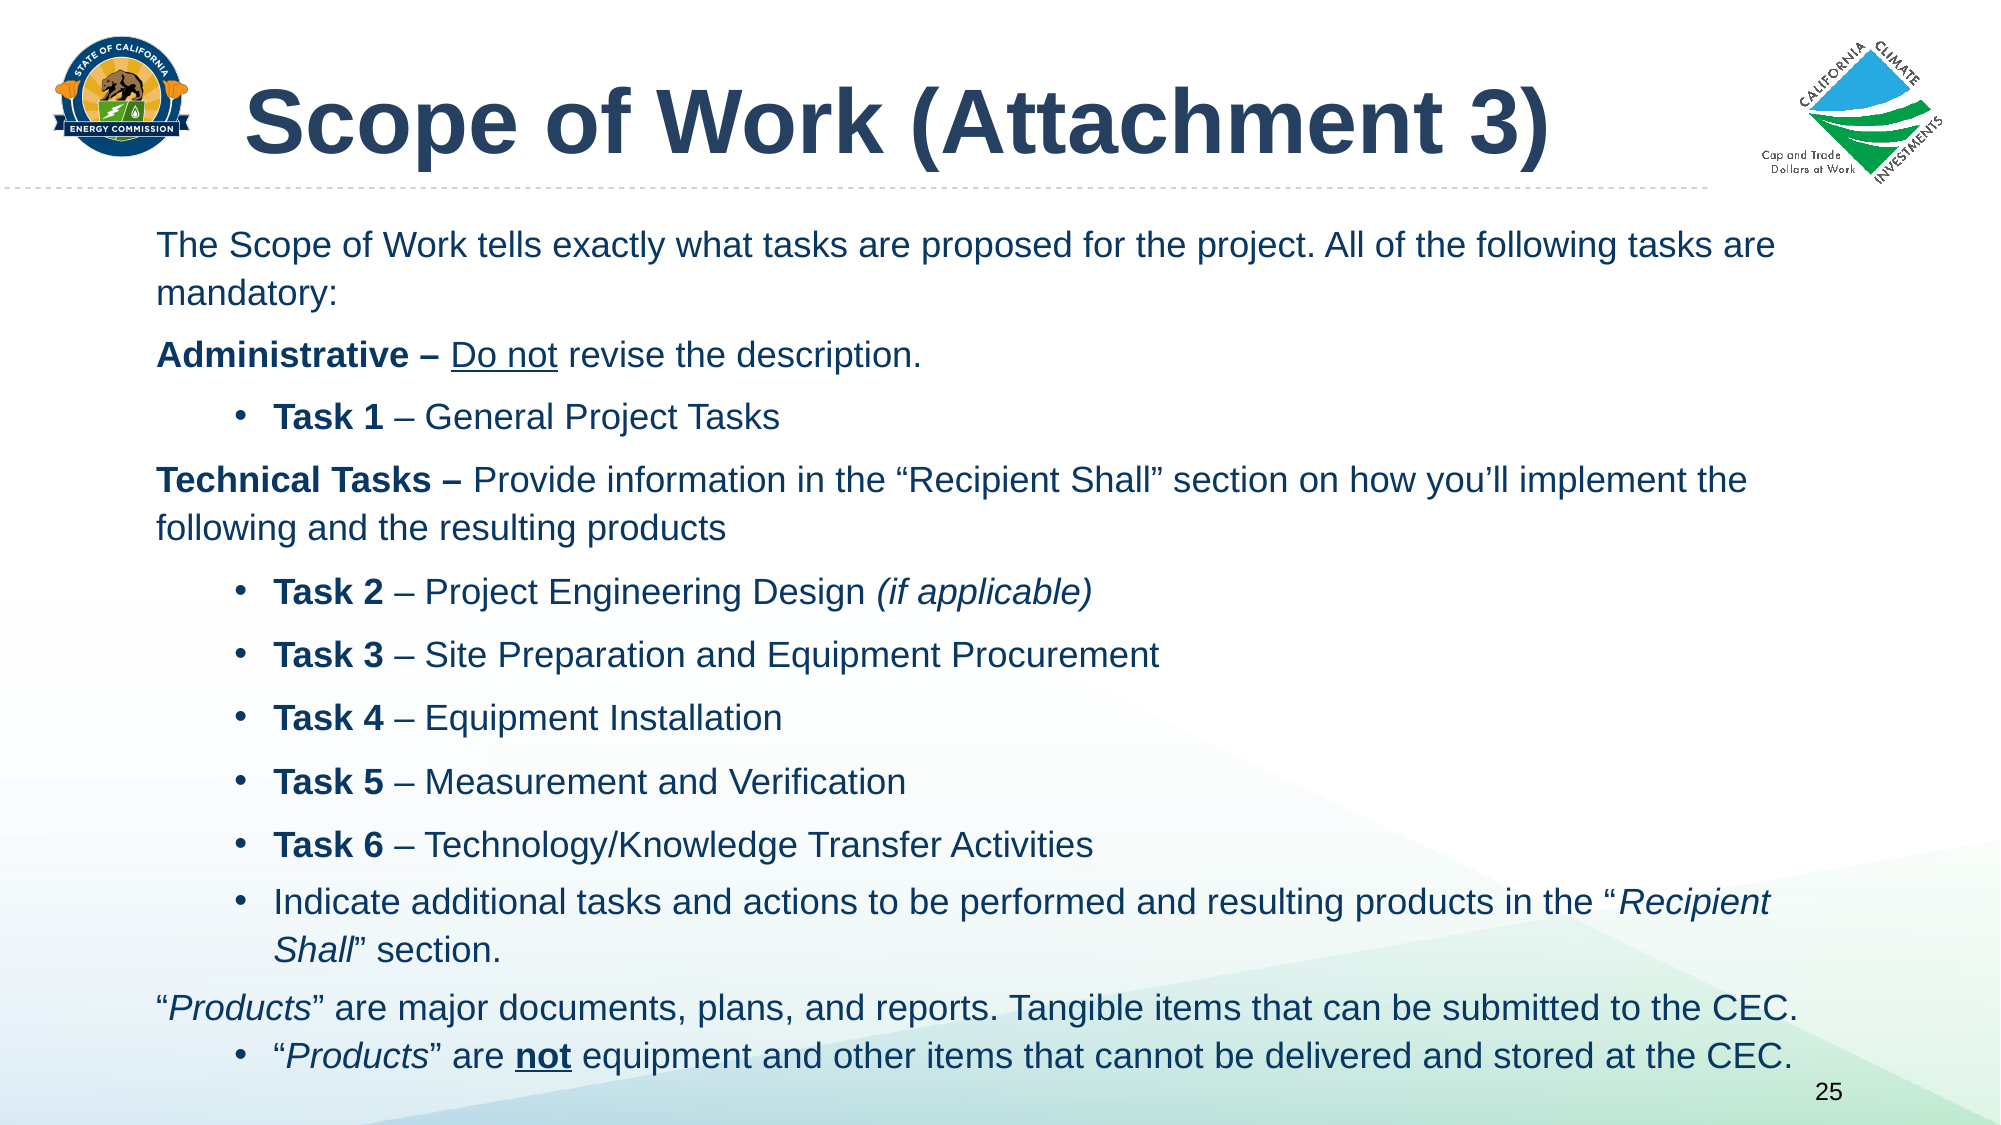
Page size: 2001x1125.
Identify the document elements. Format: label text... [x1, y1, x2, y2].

picture [0, 0, 2001, 1125]
title Scope of Work (Attachment 3) [229, 38, 1863, 210]
slide_number 25 [1562, 1060, 1859, 1121]
list The Scope of Work tells exactly what tasks are proposed for the project. All of the following tasks are mandatory: Administrative – Do not revise the description. Task 1 – General Project Tasks Technical Tasks – Provide information in the “Recipient Shall” section on how you’ll implement the following and the resulting products Task 2 – Project Engineering Design (if applicable) Task 3 – Site Preparation and Equipment Procurement Task 4 – Equipment Installation Task 5 – Measurement and Verification Task 6 – Technology/Knowledge Transfer Activities Indicate additional tasks and actions to be performed and resulting products in the “Recipient Shall” section. “Products” are major documents, plans, and reports. Tangible items that can be submitted to the CEC. “Products” are not equipment and other items that cannot be delivered and stored at the CEC. [141, 209, 1838, 1087]
